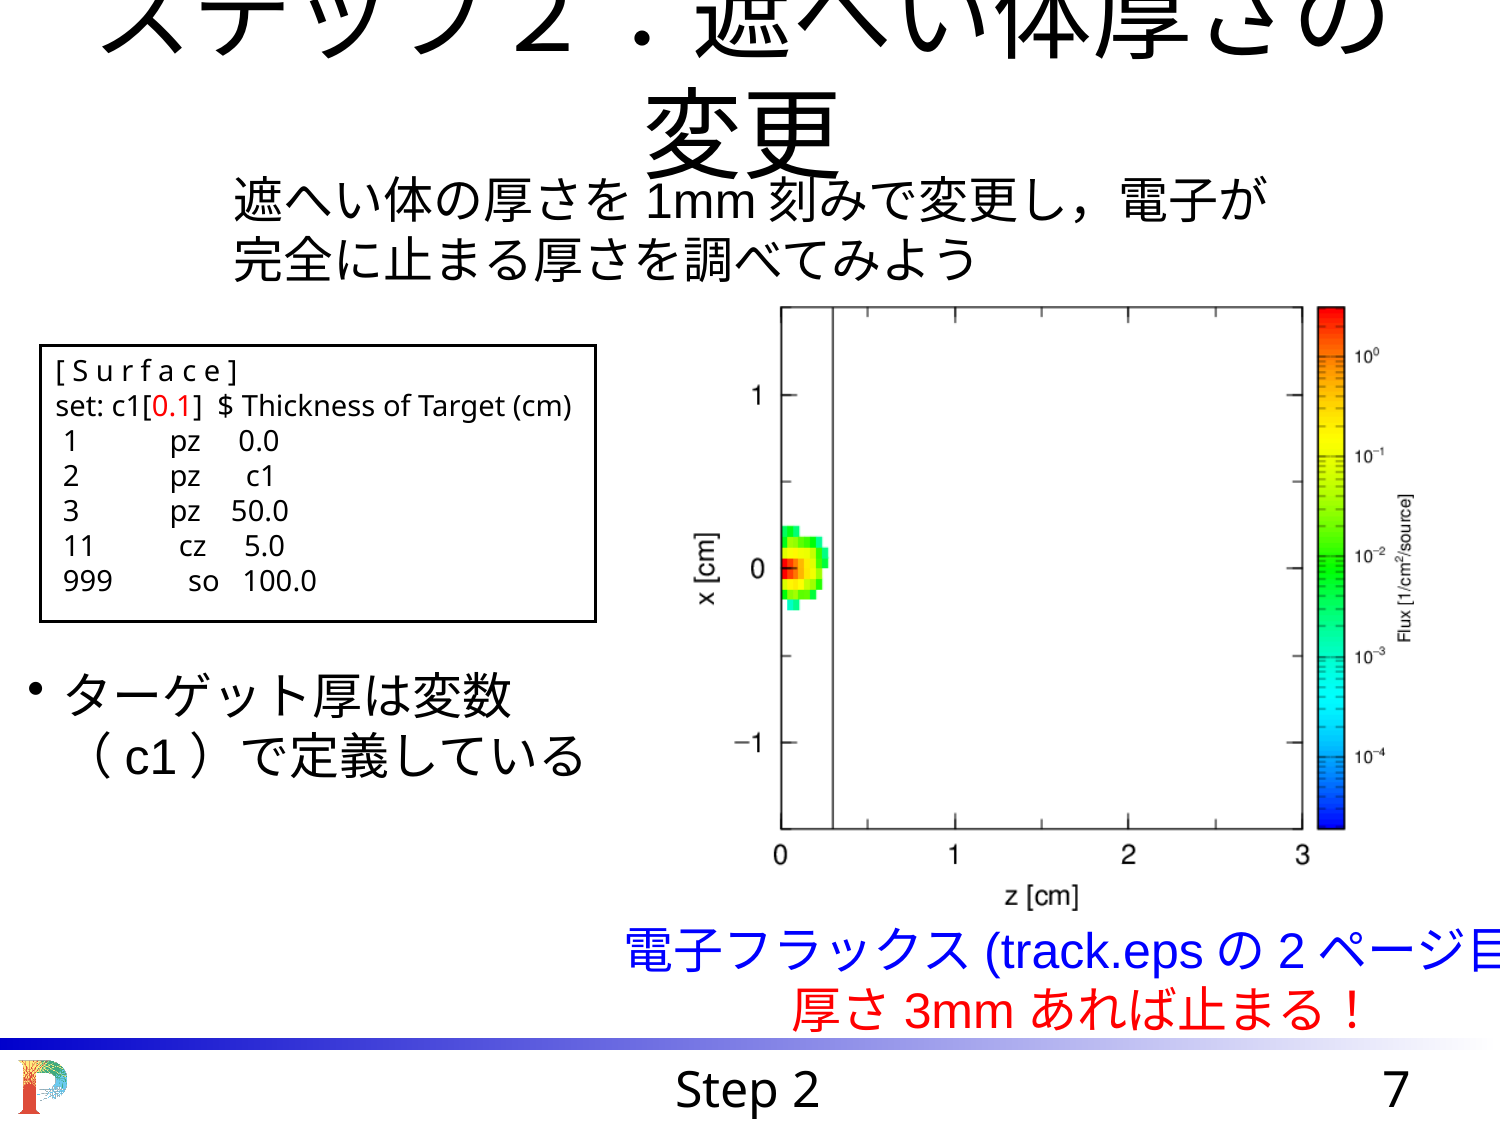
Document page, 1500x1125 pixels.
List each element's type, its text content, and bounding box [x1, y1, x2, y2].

text_box Step 2 [360, 1049, 1136, 1125]
text_box ターゲット厚は変数（c1）で定義している [12, 656, 656, 792]
picture [7, 1049, 78, 1125]
title ステップ２：遮へい体厚さの変更 [29, 3, 1456, 141]
picture [690, 299, 1421, 917]
text_box 電子フラックス(track.epsの2ページ目) 厚さ3mmあれば止まる！ [608, 910, 1500, 1046]
text_box [ S u r f a c e ] set: c1[0.1] $ Thickness of Target (cm) 1 pz 0.0 2 pz c1 3 pz 50.0 11 cz 5.0 999 so 100.0 [40, 345, 596, 622]
text_box 遮へい体の厚さを1mm刻みで変更し，電子が完全に止まる厚さを調べてみよう [218, 160, 1329, 296]
